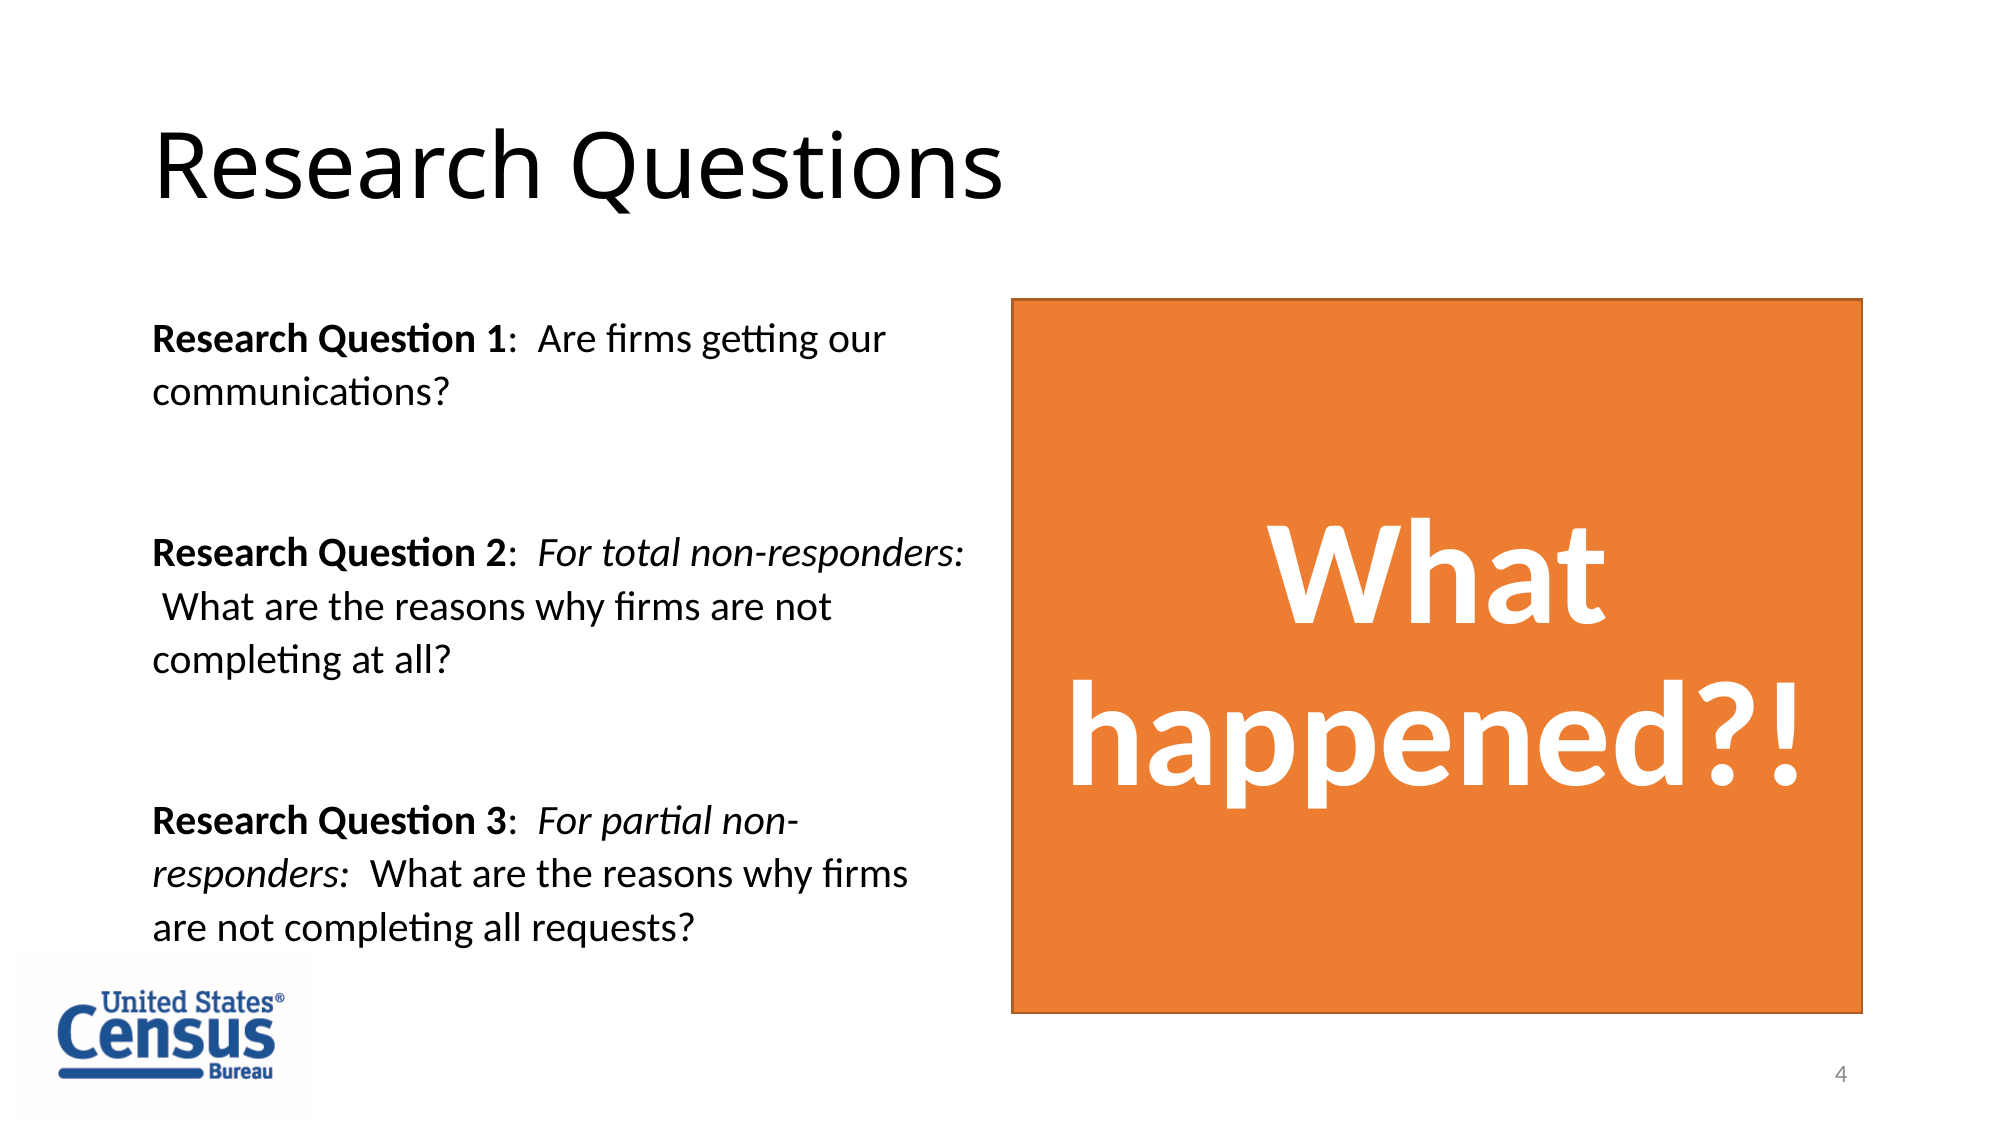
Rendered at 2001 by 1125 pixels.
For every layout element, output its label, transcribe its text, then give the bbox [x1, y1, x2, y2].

slide_number 4 [1412, 1042, 1863, 1103]
title Research Questions [137, 59, 1863, 278]
list What happened?! [1011, 298, 1863, 1014]
picture [18, 950, 316, 1120]
list Research Question 1: Are firms getting our communications? Research Question 2: For total non-responders: What are the reasons why firms are not completing at all? Research Question 3: For partial non-responders: What are the reasons why firms are not completing all requests? [137, 299, 988, 1014]
